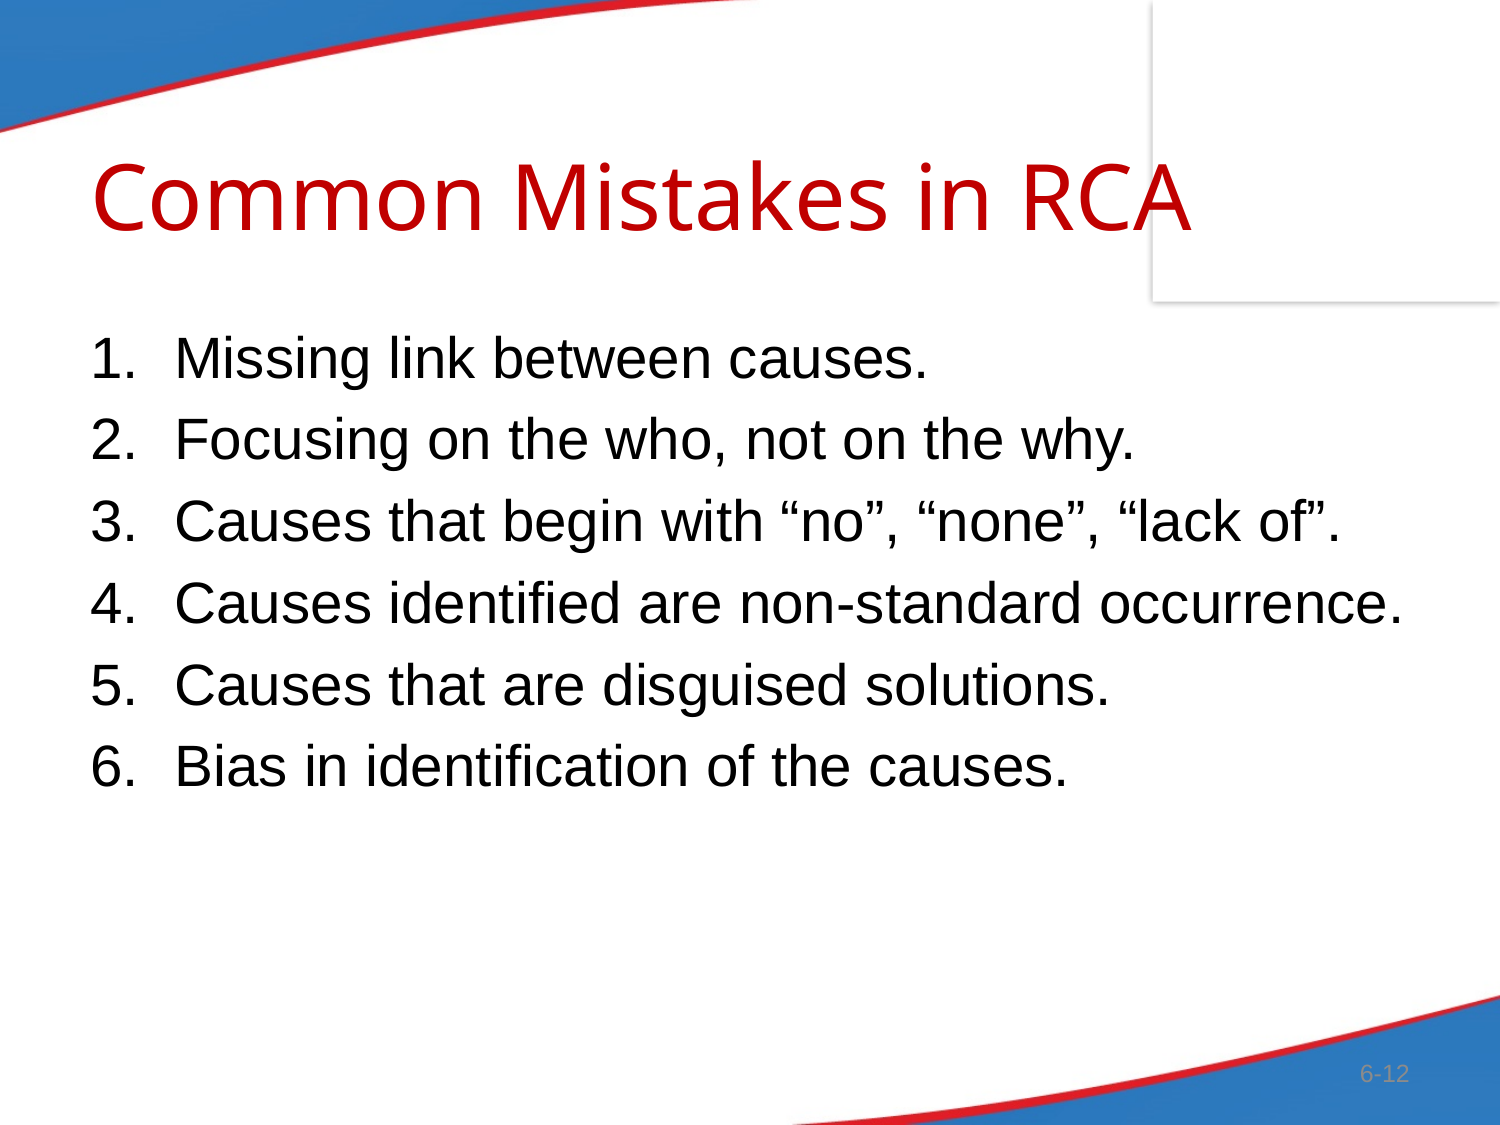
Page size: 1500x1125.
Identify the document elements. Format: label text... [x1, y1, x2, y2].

slide_number 6-12 [1074, 1042, 1425, 1103]
picture [0, 0, 1500, 1125]
list Missing link between causes. Focusing on the who, not on the why. Causes that begin with “no”, “none”, “lack of”. Causes identified are non-standard occurrence. Causes that are disguised solutions. Bias in identification of the causes. [75, 312, 1425, 1005]
title Common Mistakes in RCA [75, 99, 1213, 288]
